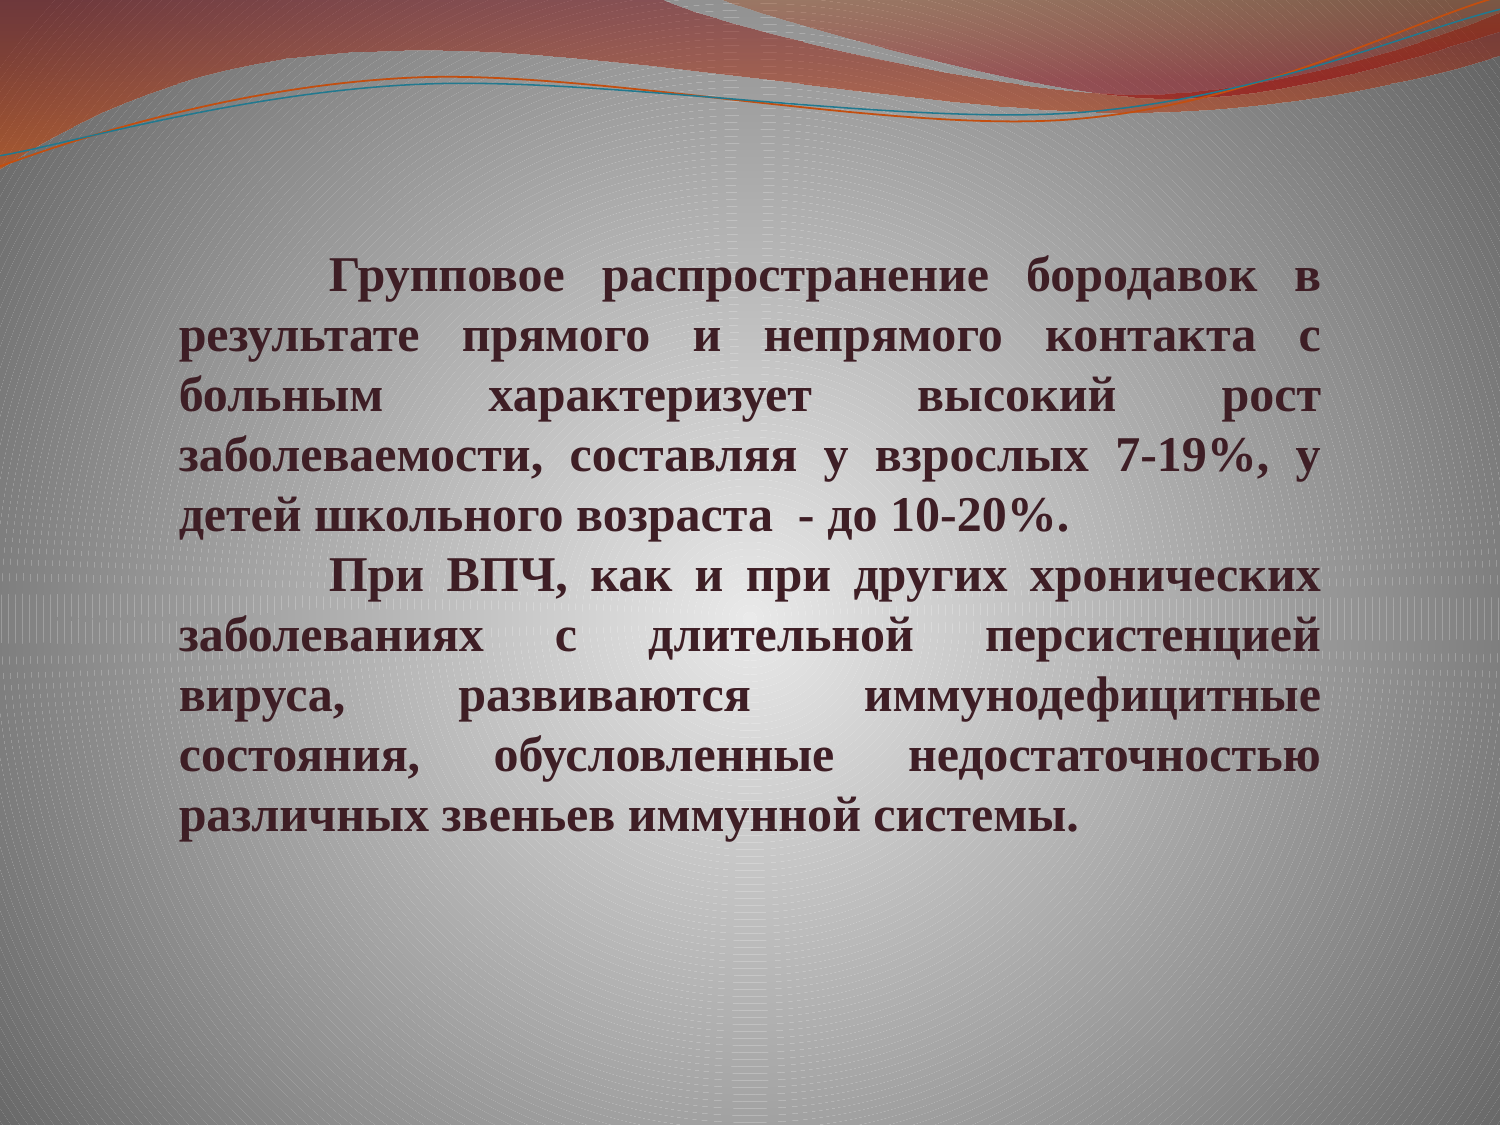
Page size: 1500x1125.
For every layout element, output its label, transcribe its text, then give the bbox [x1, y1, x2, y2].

text_box Групповое распространение бородавок в результате прямого и непрямого контакта с больным характеризует высокий рост заболеваемости, составляя у взрослых 7-19%, у детей школьного возраста - до 10-20%. При ВПЧ, как и при других хронических заболеваниях с длительной персистенцией вируса, развиваются иммунодефицитные состояния, обусловленные недостаточностью различных звеньев иммунной системы. [163, 234, 1336, 850]
